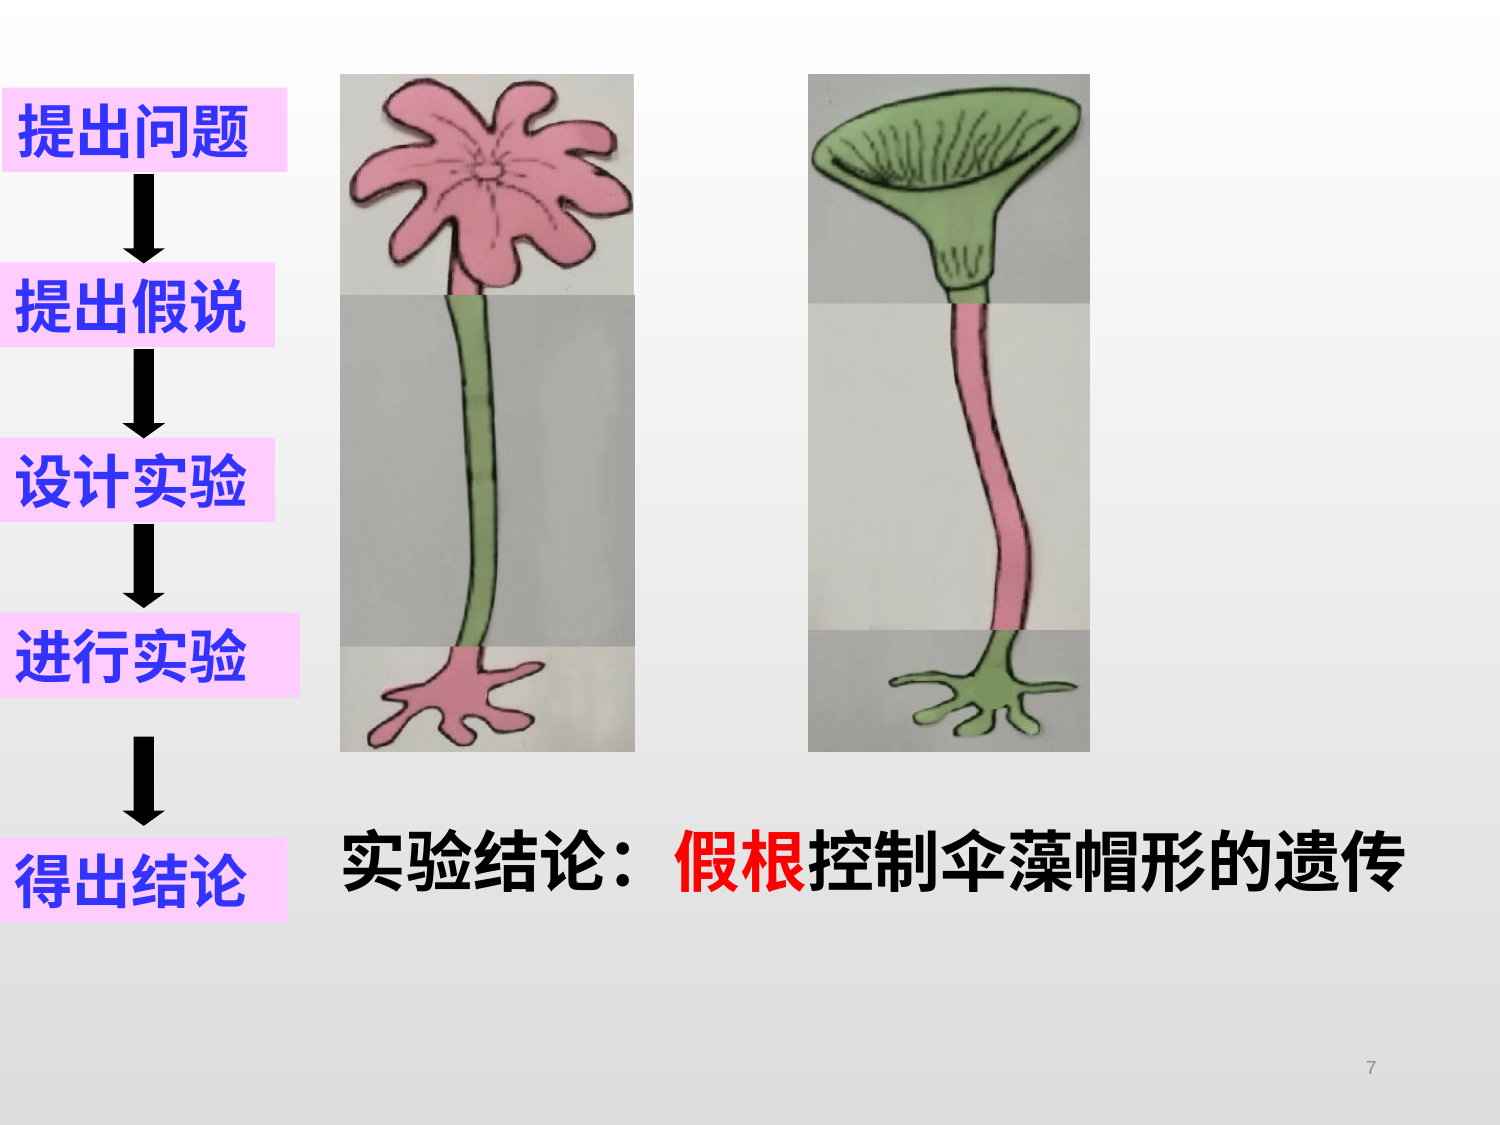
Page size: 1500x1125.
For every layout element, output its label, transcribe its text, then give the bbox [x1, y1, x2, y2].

slide_number 7 [1059, 1041, 1392, 1094]
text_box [0, 87, 300, 699]
text_box 得出结论 [0, 837, 288, 923]
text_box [324, 74, 1445, 909]
text_box [124, 737, 163, 825]
